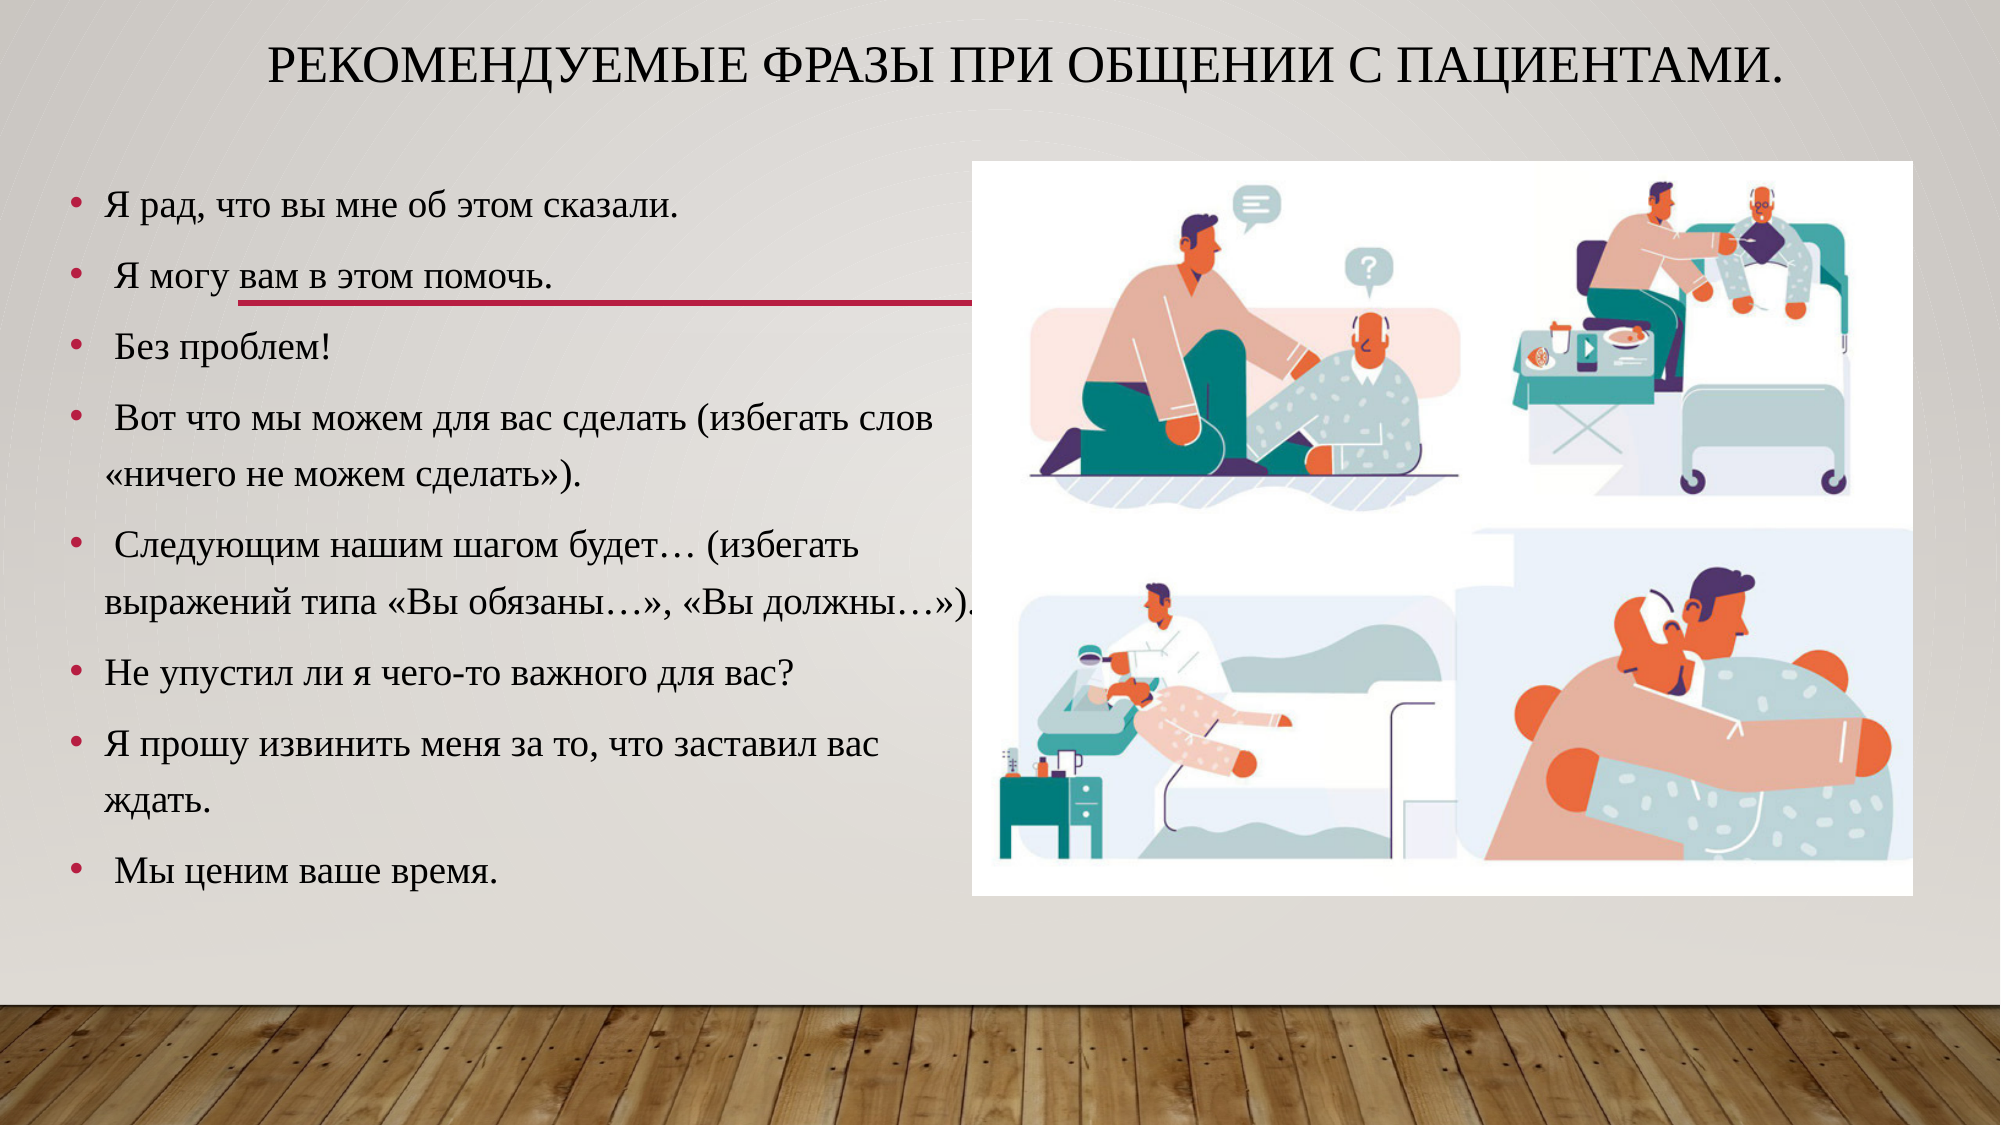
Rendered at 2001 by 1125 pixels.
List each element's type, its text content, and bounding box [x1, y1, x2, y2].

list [972, 161, 1913, 896]
picture [0, 1005, 2000, 1125]
title Рекомендуемые фразы при общении с пациентами. [238, 29, 1815, 161]
list Я рад, что вы мне об этом сказали. Я могу вам в этом помочь. Без проблем! Вот что мы можем для вас сделать (избегать слов «ничего не можем сделать»). Следующим нашим шагом будет… (избегать выражений типа «Вы обязаны…», «Вы должны…»). Не упустил ли я чего-то важного для вас? Я прошу извинить меня за то, что заставил вас ждать. Мы ценим ваше время. [54, 161, 1009, 948]
